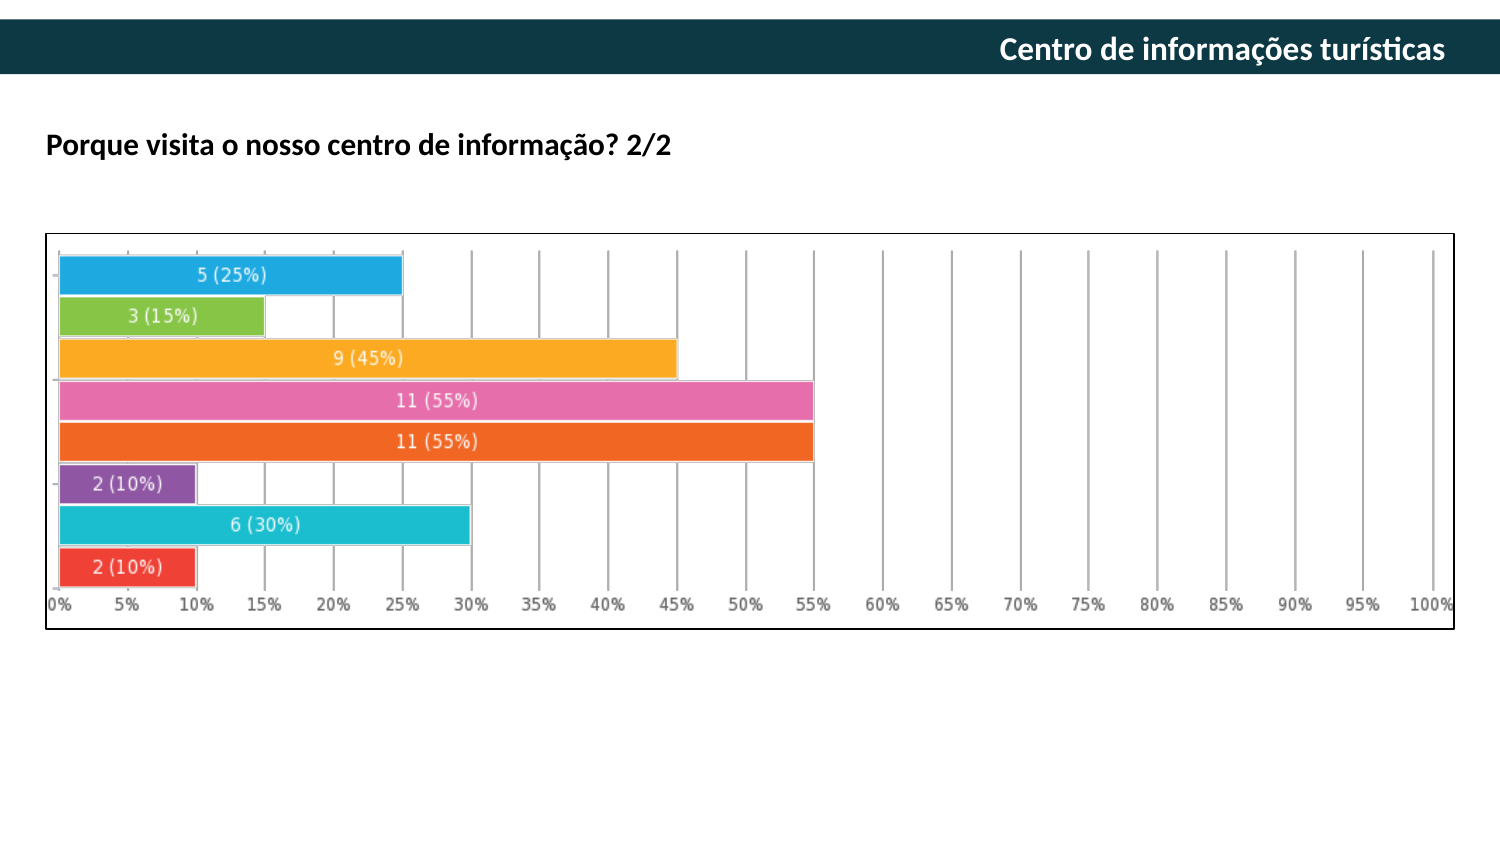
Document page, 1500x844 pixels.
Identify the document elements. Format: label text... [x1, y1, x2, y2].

text_box Porque visita o nosso centro de informação? 2/2 [31, 117, 1469, 170]
picture [46, 234, 1454, 629]
